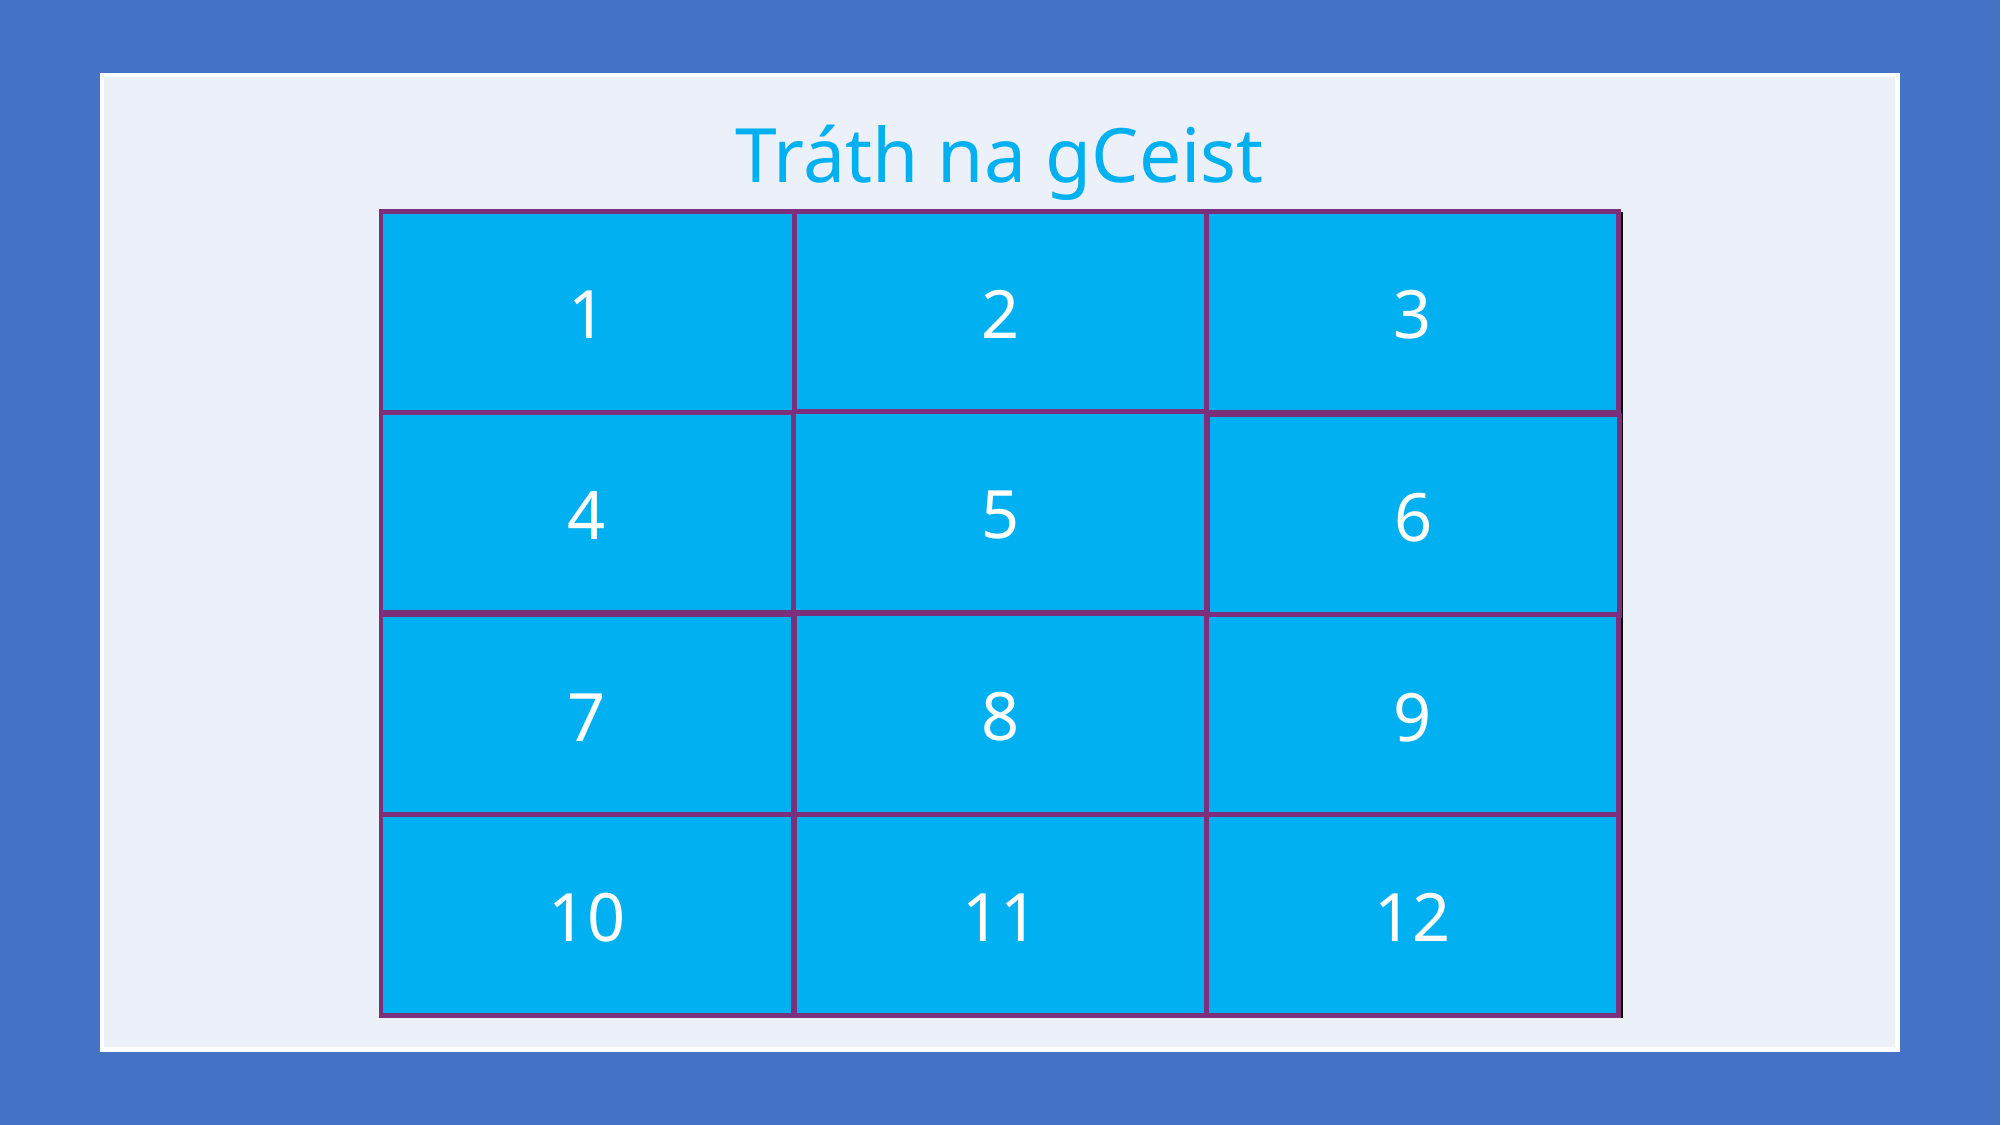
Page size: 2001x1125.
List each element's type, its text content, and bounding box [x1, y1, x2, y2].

text_box Tráth na gCeist [362, 89, 1638, 215]
text_box 10 [380, 814, 793, 1016]
text_box 11 [793, 814, 1205, 1016]
text_box 3 [1205, 210, 1620, 413]
text_box 2 [793, 210, 1205, 411]
text_box 5 [793, 411, 1207, 613]
text_box 9 [1205, 613, 1620, 814]
text_box 1 [380, 210, 793, 411]
text_box glúcós [375, 926, 380, 976]
text_box 8 [793, 613, 1205, 814]
text_box 6 [1206, 414, 1621, 616]
text_box 12 [1205, 814, 1620, 1016]
text_box 7 [380, 613, 793, 814]
text_box 4 [380, 411, 793, 613]
